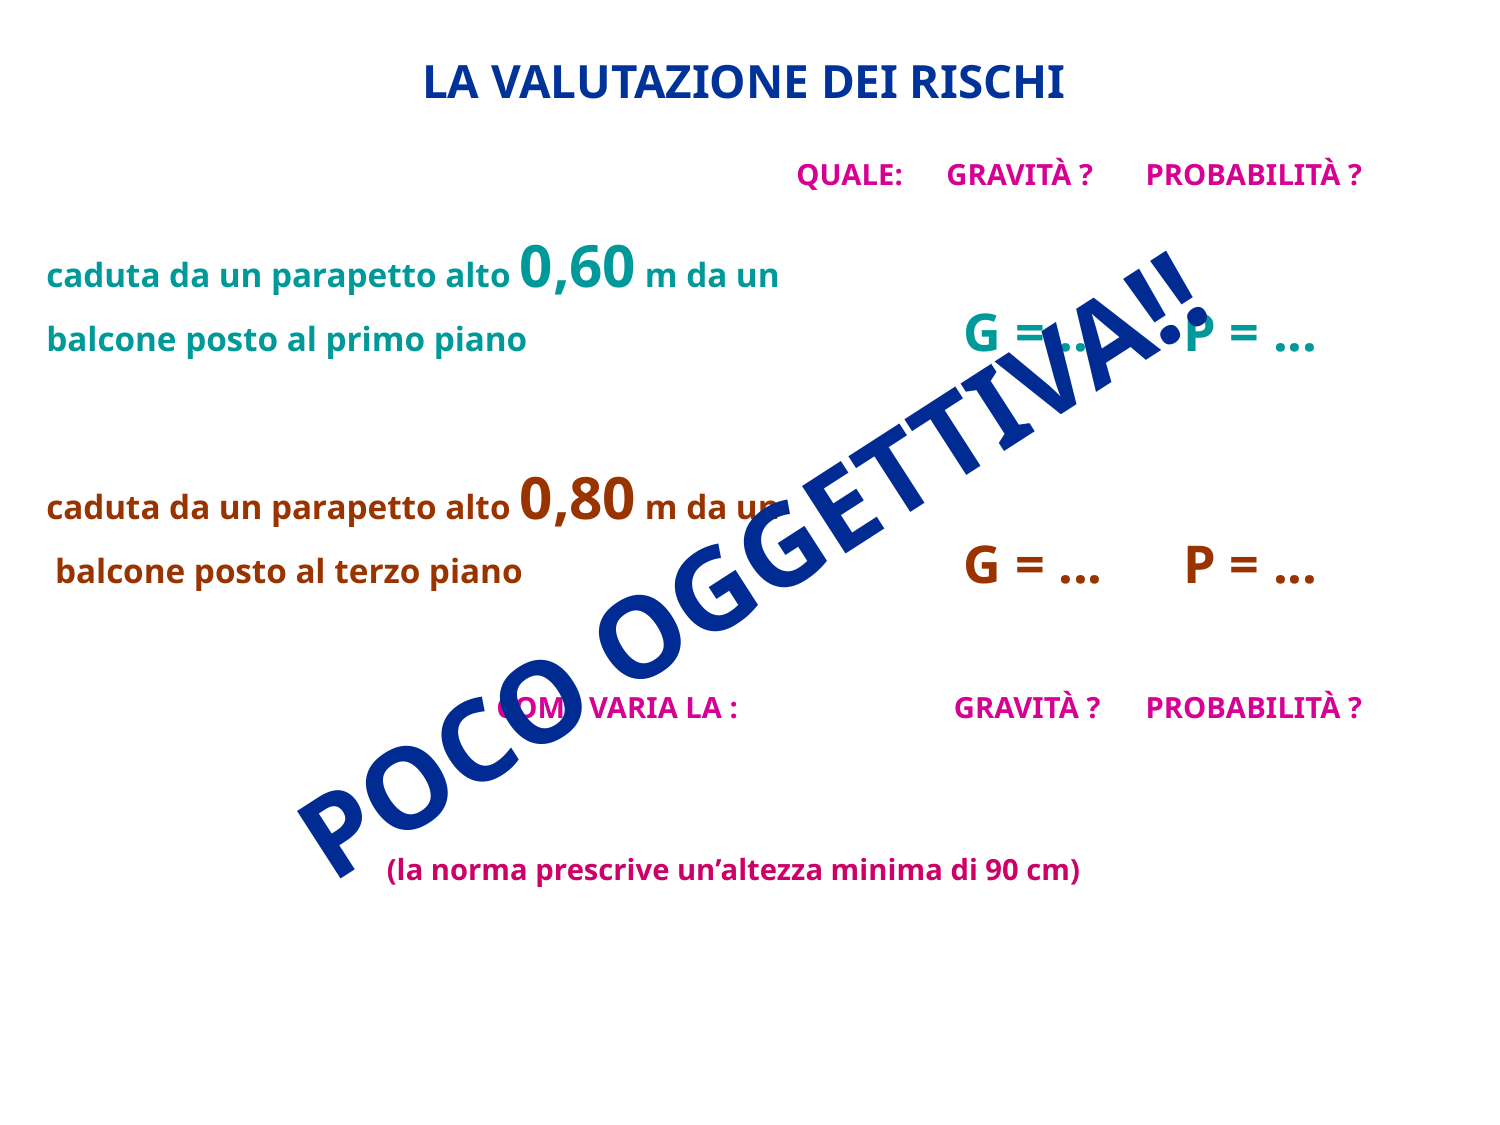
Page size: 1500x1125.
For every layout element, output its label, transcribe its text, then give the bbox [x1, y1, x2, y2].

text_box QUALE: GRAVITÀ ? PROBABILITÀ ? caduta da un parapetto alto 0,60 m da un balcone posto al primo piano G = ... P = ... caduta da un parapetto alto 0,80 m da un balcone posto al terzo piano G = ... P = ... COME VARIA LA : GRAVITÀ ? PROBABILITÀ ? (la norma prescrive un’altezza minima di 90 cm) [32, 149, 1436, 964]
text_box Poco oggettiva!! [254, 205, 1245, 918]
text_box LA VALUTAZIONE DEI RISCHI [0, 45, 1500, 116]
